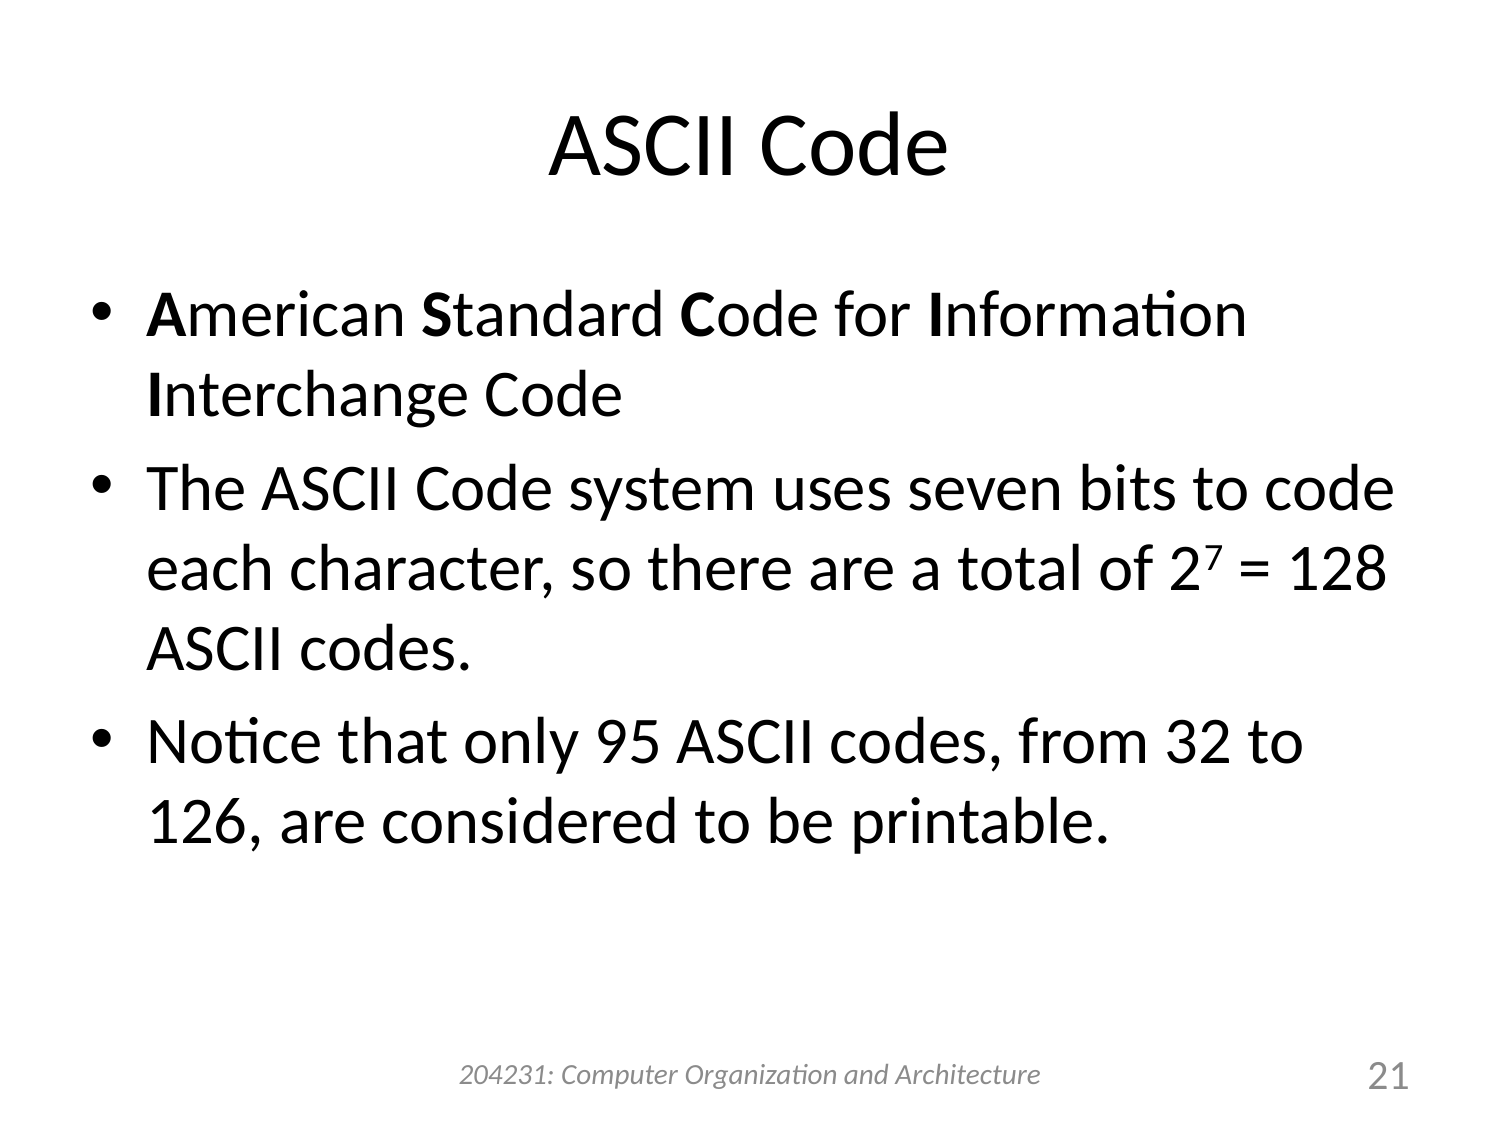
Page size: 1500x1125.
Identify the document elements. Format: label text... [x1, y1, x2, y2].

list American Standard Code for Information Interchange Code The ASCII Code system uses seven bits to code each character, so there are a total of 27 = 128 ASCII codes. Notice that only 95 ASCII codes, from 32 to 126, are considered to be printable. [75, 262, 1425, 1005]
slide_number 21 [1074, 1042, 1425, 1103]
footer 204231: Computer Organization and Architecture [76, 1042, 1074, 1103]
title ASCII Code [75, 45, 1425, 233]
